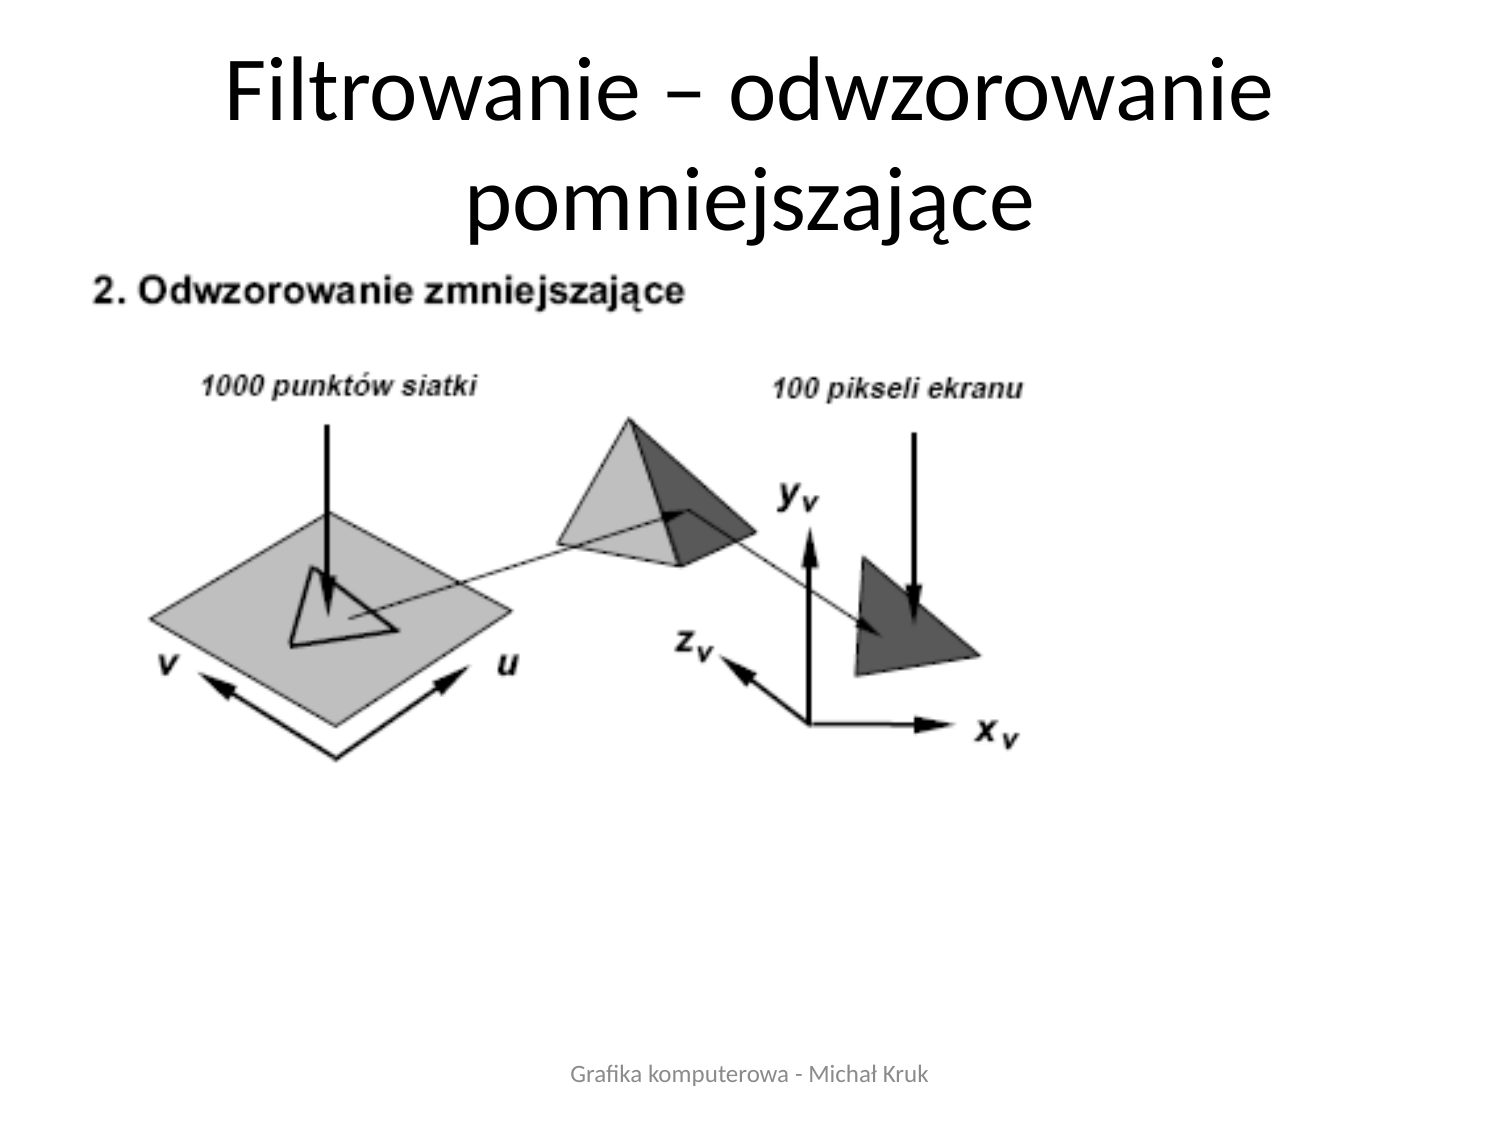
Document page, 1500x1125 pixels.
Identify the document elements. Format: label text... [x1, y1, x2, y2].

title Filtrowanie – odwzorowanie pomniejszające [75, 45, 1425, 233]
picture [74, 262, 1065, 813]
footer Grafika komputerowa - Michał Kruk [512, 1042, 988, 1103]
